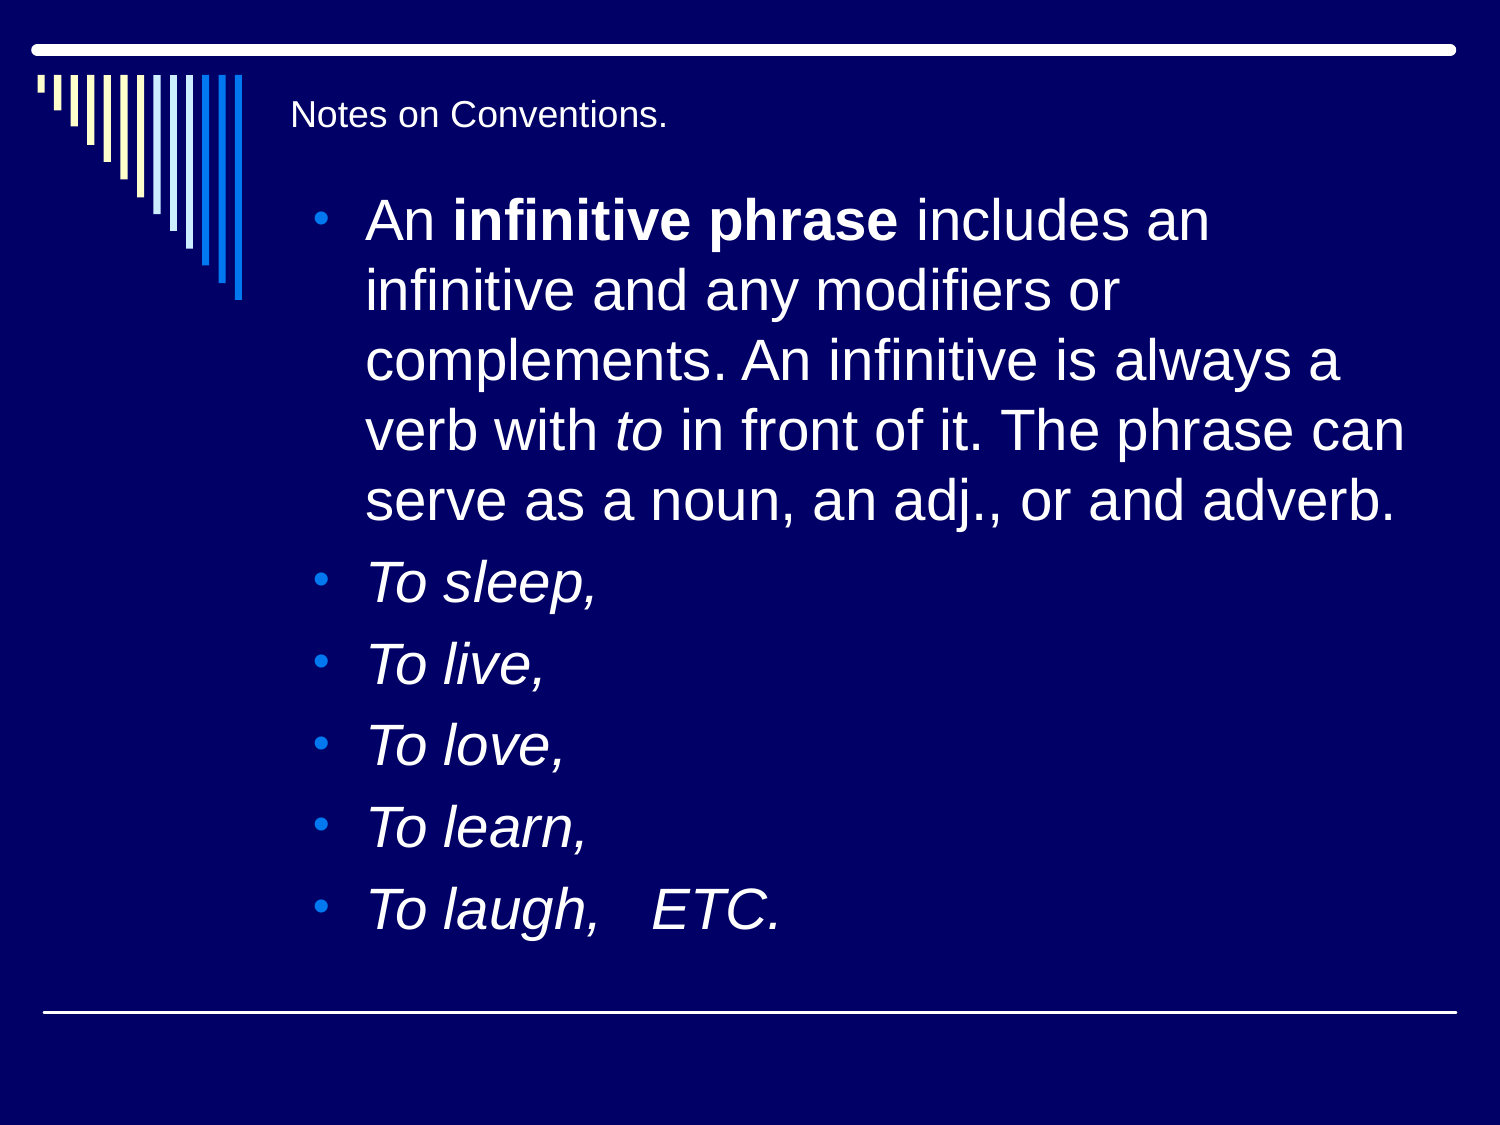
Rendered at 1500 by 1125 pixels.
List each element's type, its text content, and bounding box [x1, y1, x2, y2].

title Notes on Conventions. [275, 75, 1425, 167]
list An infinitive phrase includes an infinitive and any modifiers or complements. An infinitive is always a verb with to in front of it. The phrase can serve as a noun, an adj., or and adverb. To sleep, To live, To love, To learn, To laugh, ETC. [275, 167, 1425, 1000]
